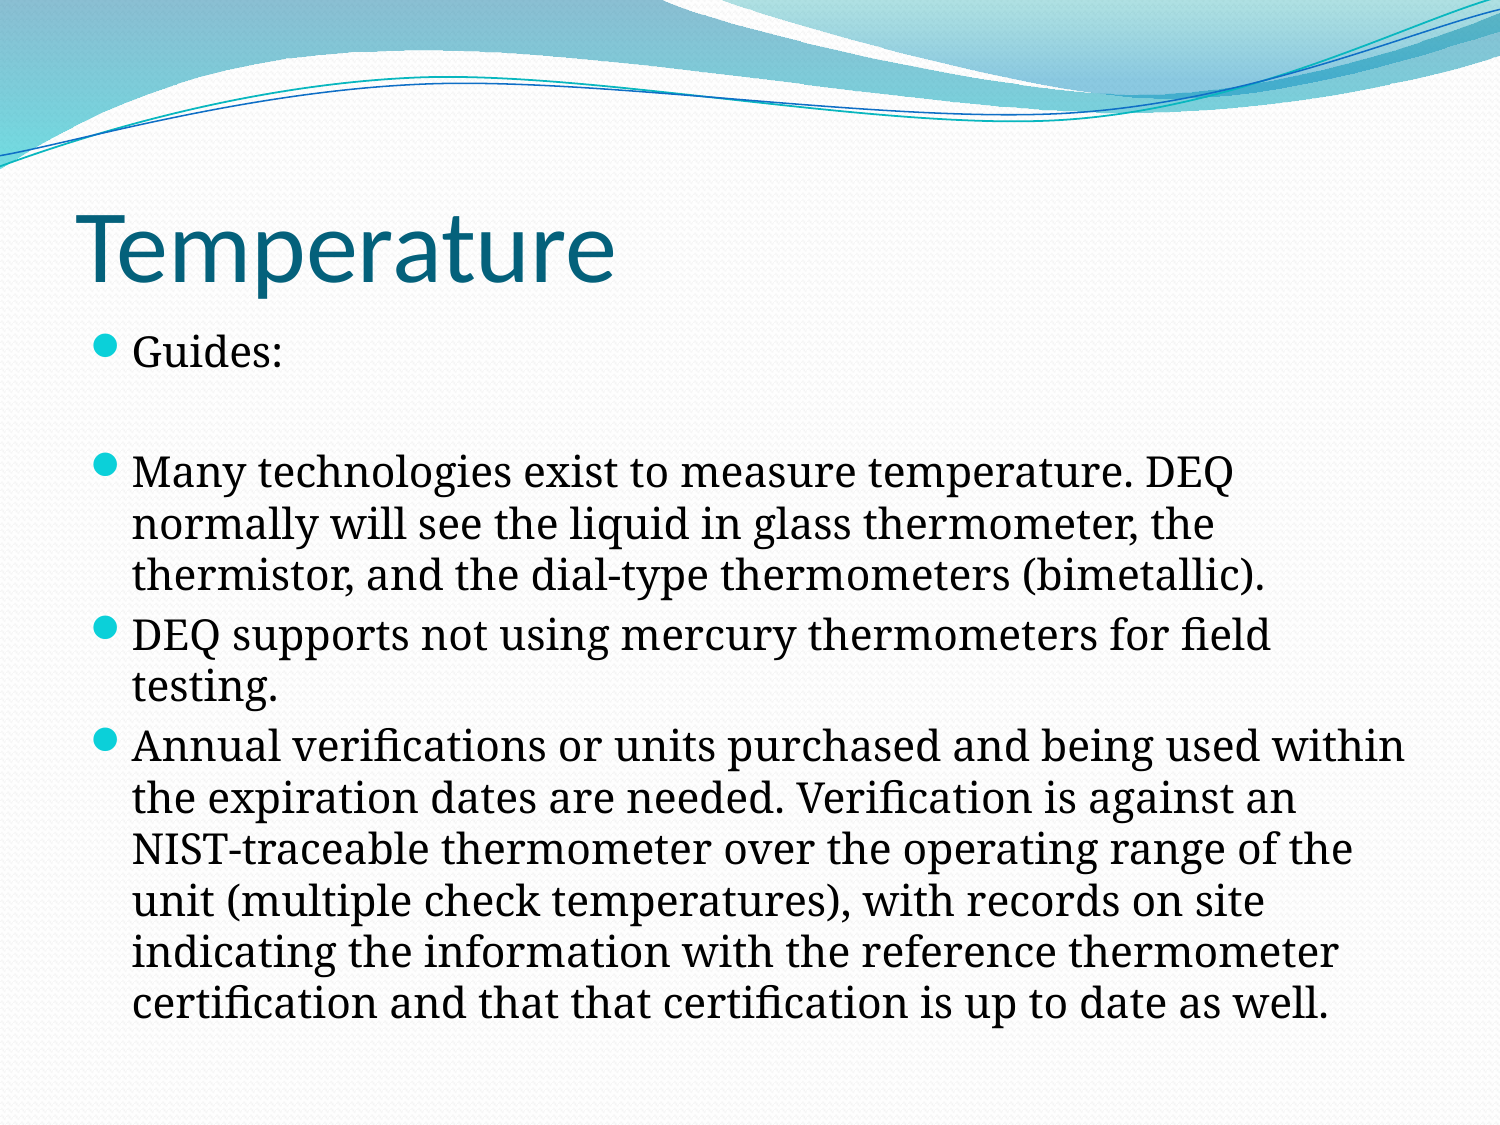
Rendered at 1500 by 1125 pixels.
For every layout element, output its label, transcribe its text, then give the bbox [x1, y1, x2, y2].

list Guides: Many technologies exist to measure temperature. DEQ normally will see the liquid in glass thermometer, the thermistor, and the dial-type thermometers (bimetallic). DEQ supports not using mercury thermometers for field testing. Annual verifications or units purchased and being used within the expiration dates are needed. Verification is against an NIST-traceable thermometer over the operating range of the unit (multiple check temperatures), with records on site indicating the information with the reference thermometer certification and that that certification is up to date as well. [74, 317, 1426, 1038]
title Temperature [74, 115, 1426, 304]
